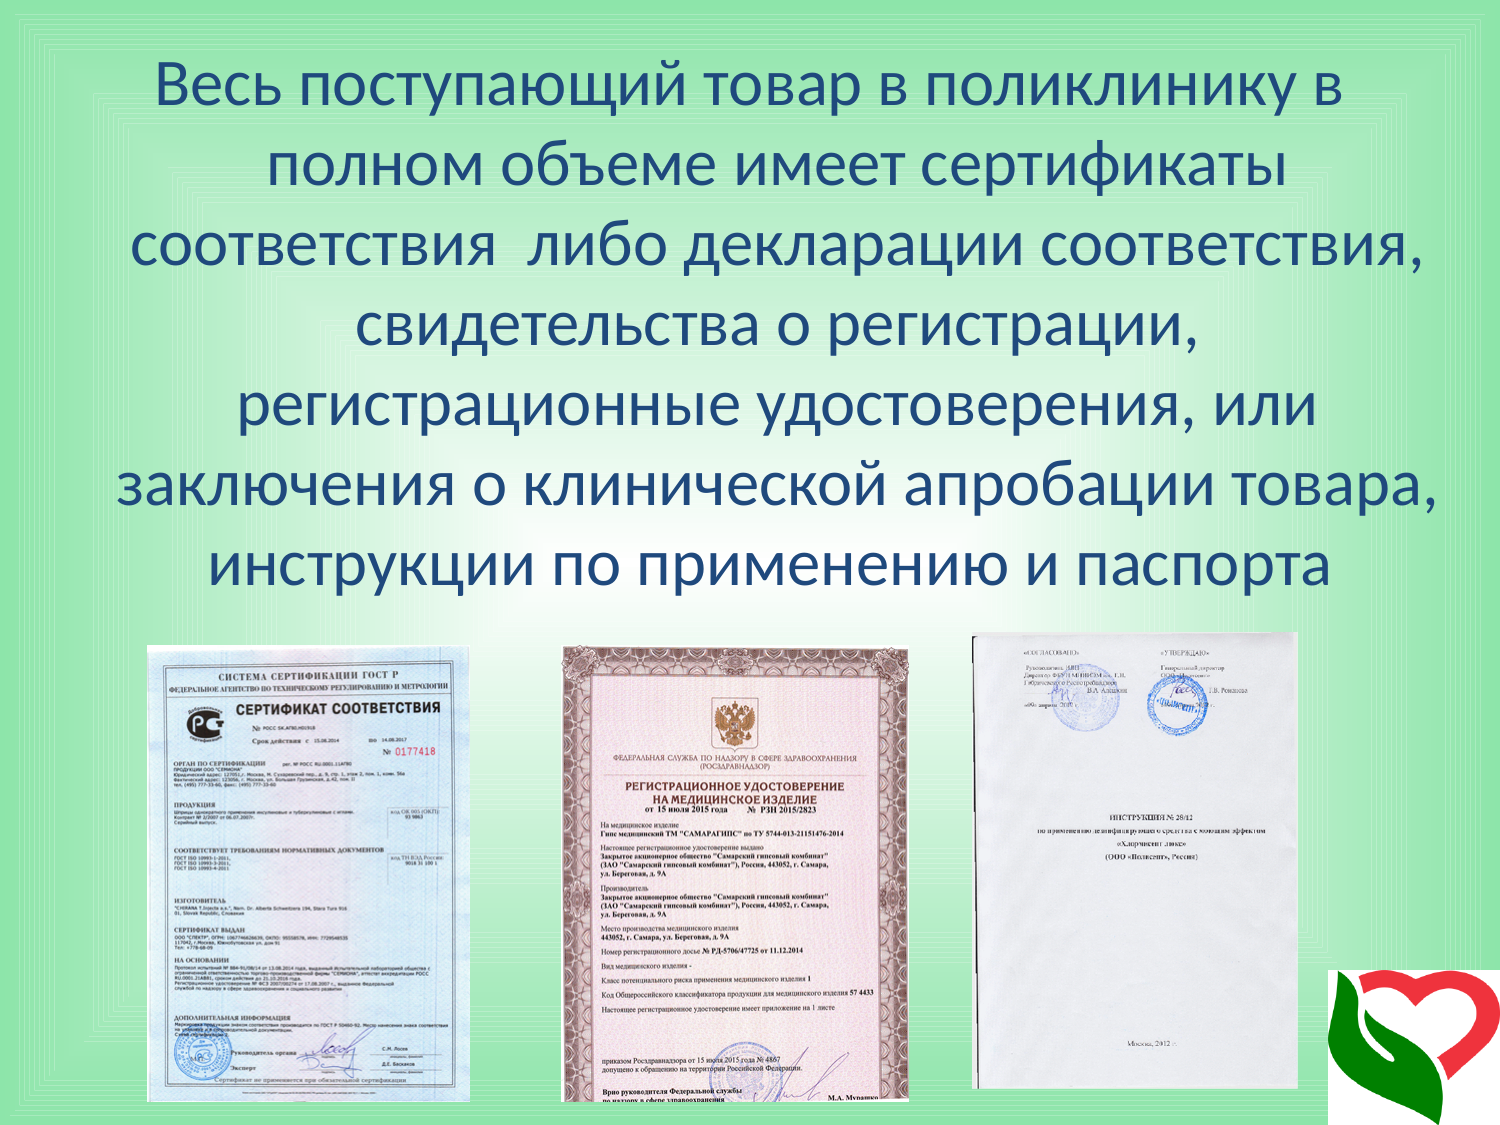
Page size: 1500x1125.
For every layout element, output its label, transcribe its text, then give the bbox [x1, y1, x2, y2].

picture [147, 644, 470, 1102]
picture [1328, 970, 1500, 1125]
list Весь поступающий товар в поликлинику в полном объеме имеет сертификаты соответствия либо декларации соответствия, свидетельства о регистрации, регистрационные удостоверения, или заключения о клинической апробации товара, инструкции по применению и паспорта [29, 30, 1471, 705]
picture [560, 644, 910, 1102]
picture [972, 632, 1298, 1090]
